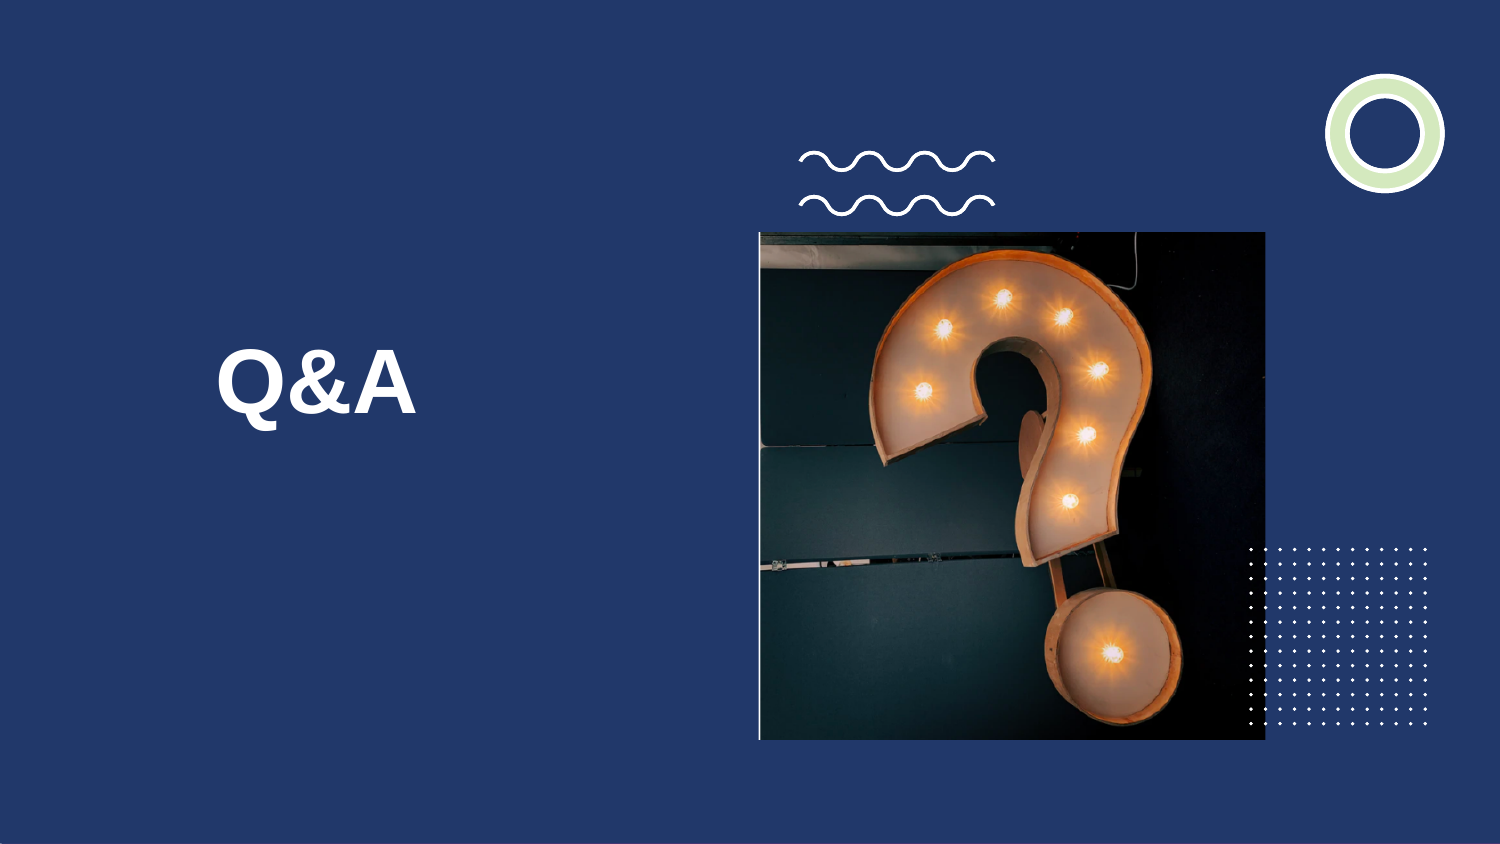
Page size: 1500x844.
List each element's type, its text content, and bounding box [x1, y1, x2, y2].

picture [758, 232, 1266, 740]
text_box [1249, 547, 1427, 726]
title Q&A [200, 298, 758, 442]
text_box [1326, 75, 1444, 192]
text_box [798, 150, 996, 217]
text_box [0, 0, 1500, 844]
